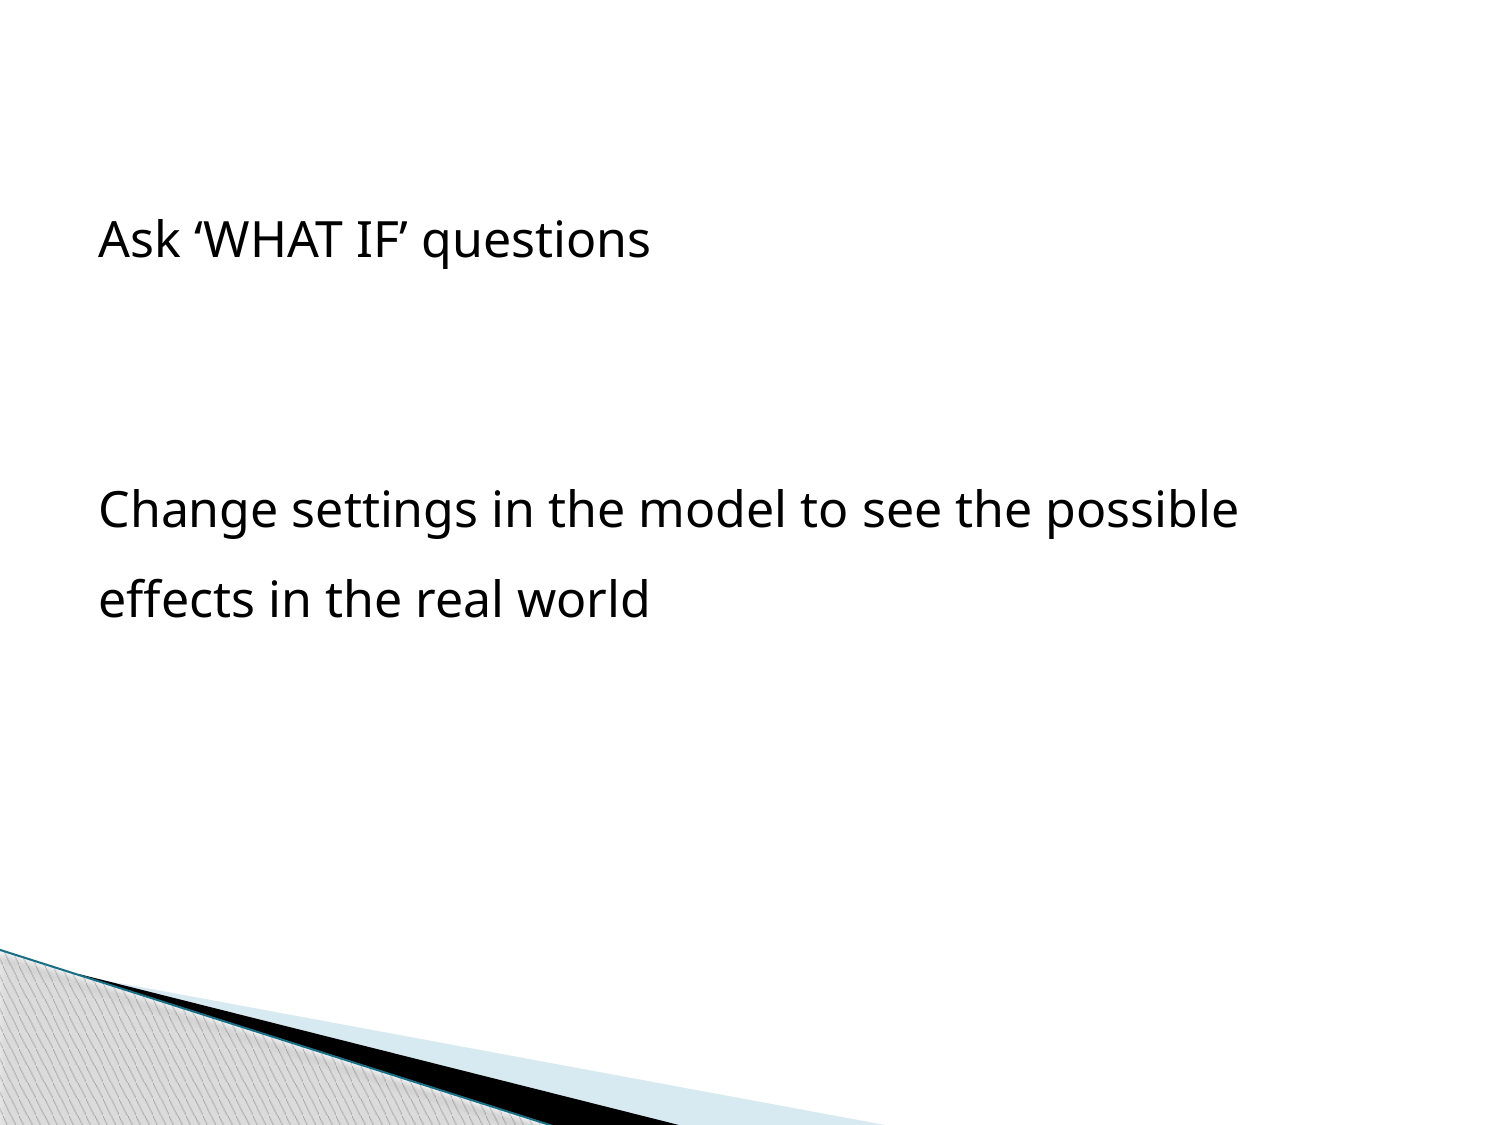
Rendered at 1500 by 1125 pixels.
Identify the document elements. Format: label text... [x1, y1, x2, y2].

text_box Ask ‘WHAT IF’ questions Change settings in the model to see the possible effects in the real world [83, 200, 1269, 636]
